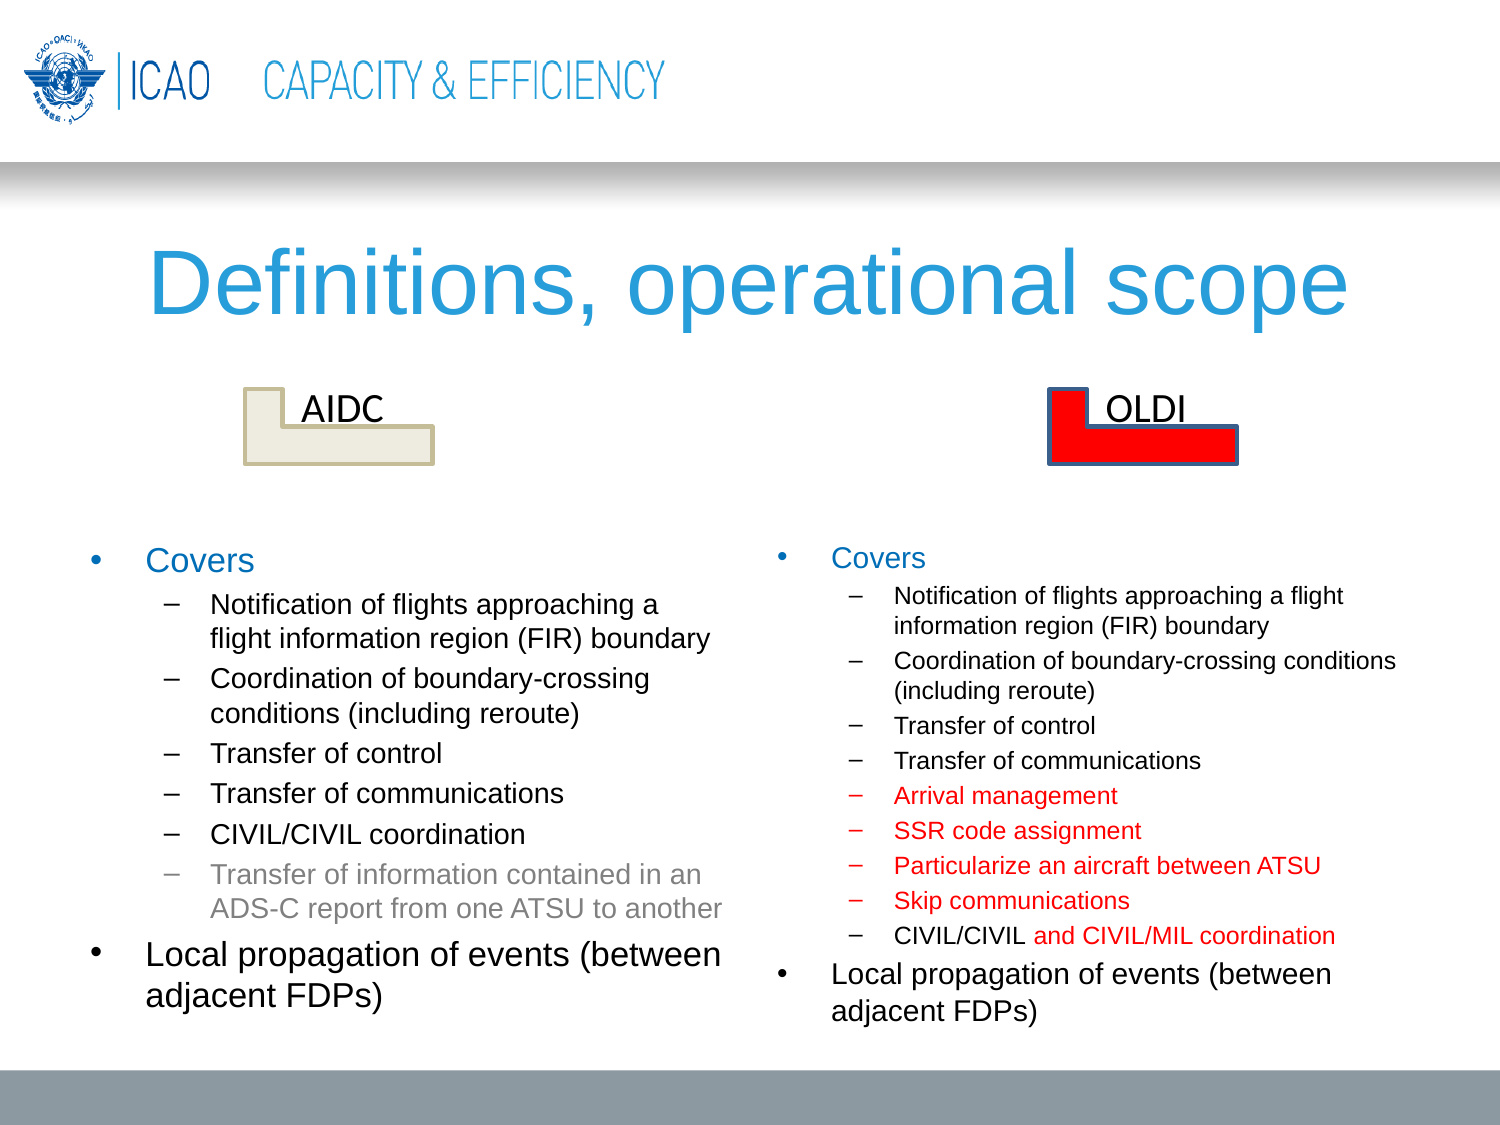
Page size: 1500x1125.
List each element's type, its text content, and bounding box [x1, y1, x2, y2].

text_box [244, 373, 433, 465]
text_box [1049, 373, 1238, 465]
title Definitions, operational scope [75, 216, 1425, 404]
list Covers Notification of flights approaching a flight information region (FIR) boundary Coordination of boundary-crossing conditions (including reroute) Transfer of control Transfer of communications CIVIL/CIVIL coordination Transfer of information contained in an ADS-C report from one ATSU to another Local propagation of events (between adjacent FDPs) [75, 531, 738, 1035]
list Covers Notification of flights approaching a flight information region (FIR) boundary Coordination of boundary-crossing conditions (including reroute) Transfer of control Transfer of communications Arrival management SSR code assignment Particularize an aircraft between ATSU Skip communications CIVIL/CIVIL and CIVIL/MIL coordination Local propagation of events (between adjacent FDPs) [761, 531, 1425, 1035]
picture [0, 0, 1500, 215]
